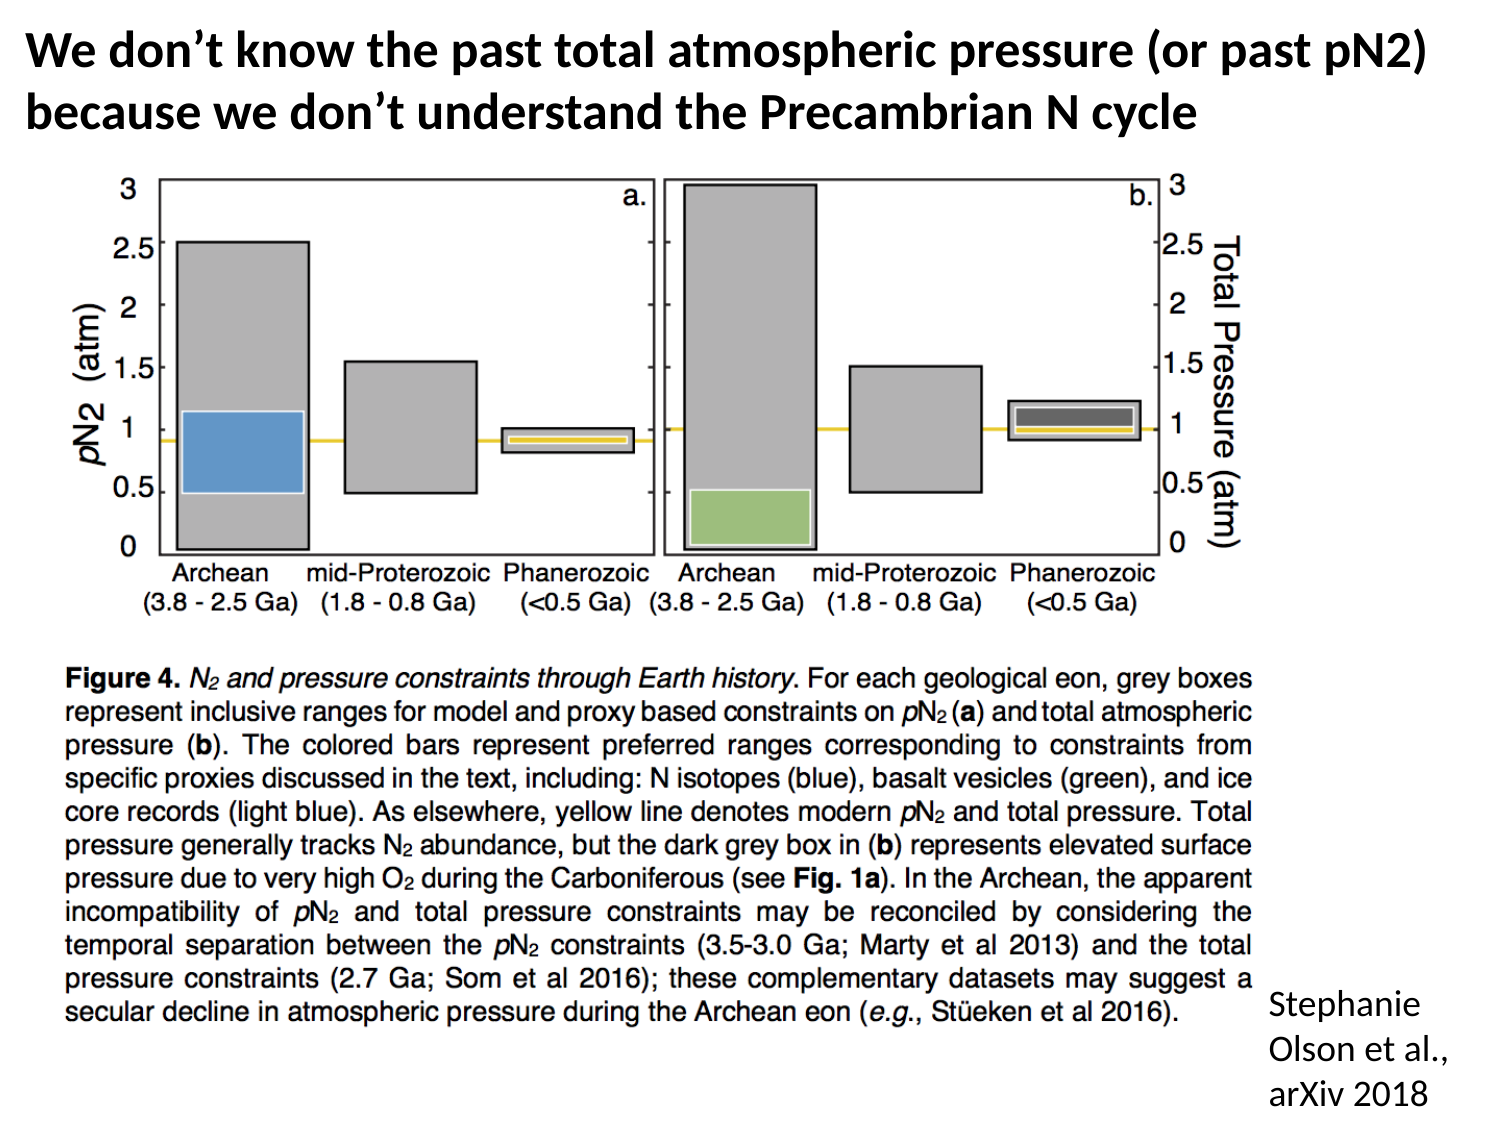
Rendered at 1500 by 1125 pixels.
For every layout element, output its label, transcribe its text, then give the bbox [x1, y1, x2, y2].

text_box Stephanie Olson et al., arXiv 2018 [1253, 971, 1465, 1122]
picture [19, 148, 1275, 1046]
text_box We don’t know the past total atmospheric pressure (or past pN2) because we don’t understand the Precambrian N cycle [10, 7, 1445, 148]
